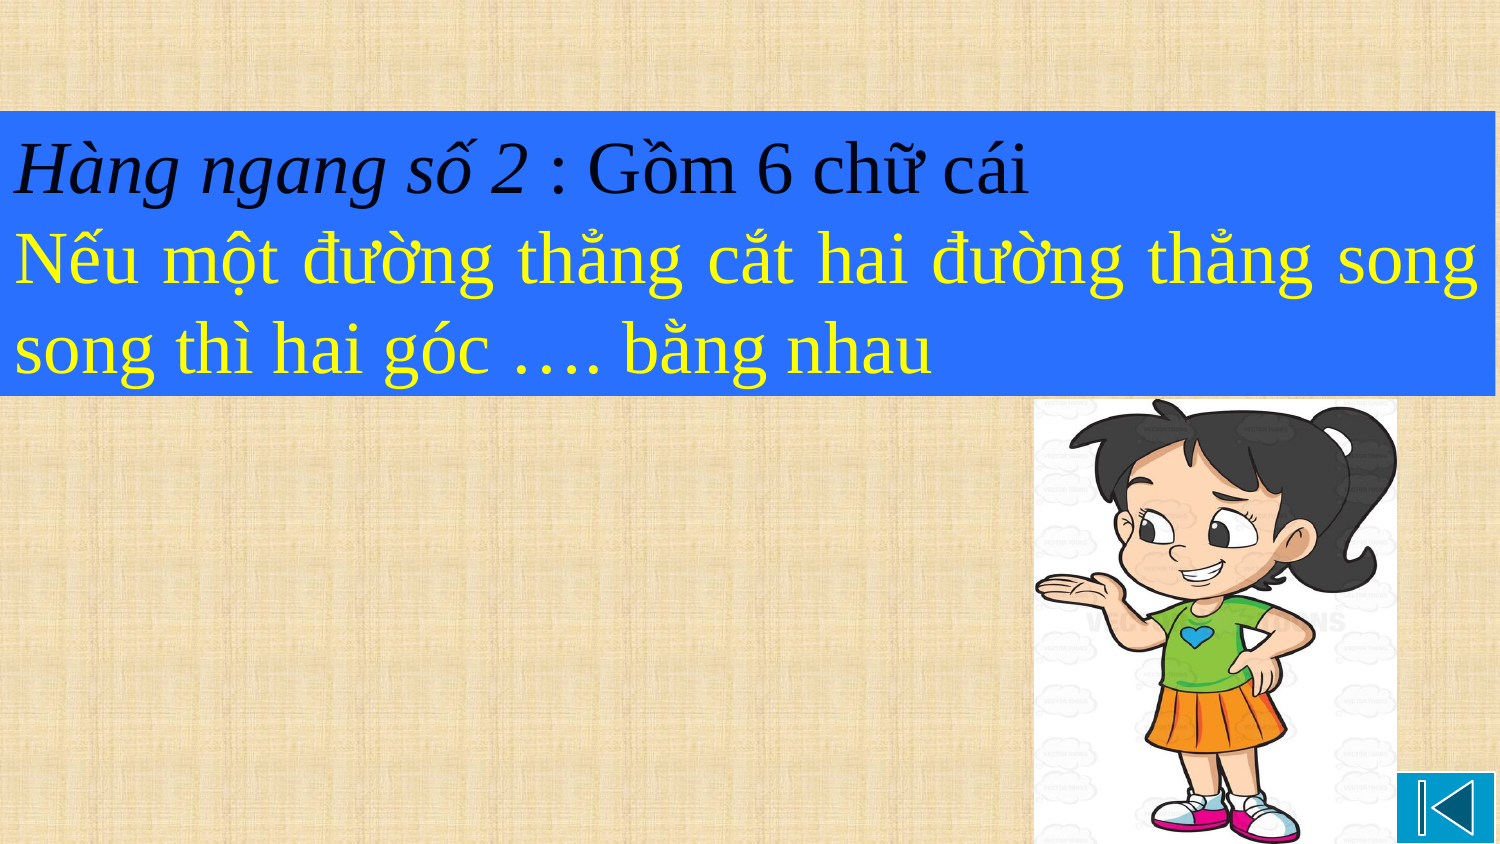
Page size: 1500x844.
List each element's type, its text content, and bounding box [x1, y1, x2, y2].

text_box [1401, 771, 1496, 844]
text_box Hàng ngang số 2 : Gồm 6 chữ cái Nếu một đường thẳng cắt hai đường thẳng song song thì hai góc …. bằng nhau [0, 111, 1496, 396]
picture [0, 0, 1500, 844]
